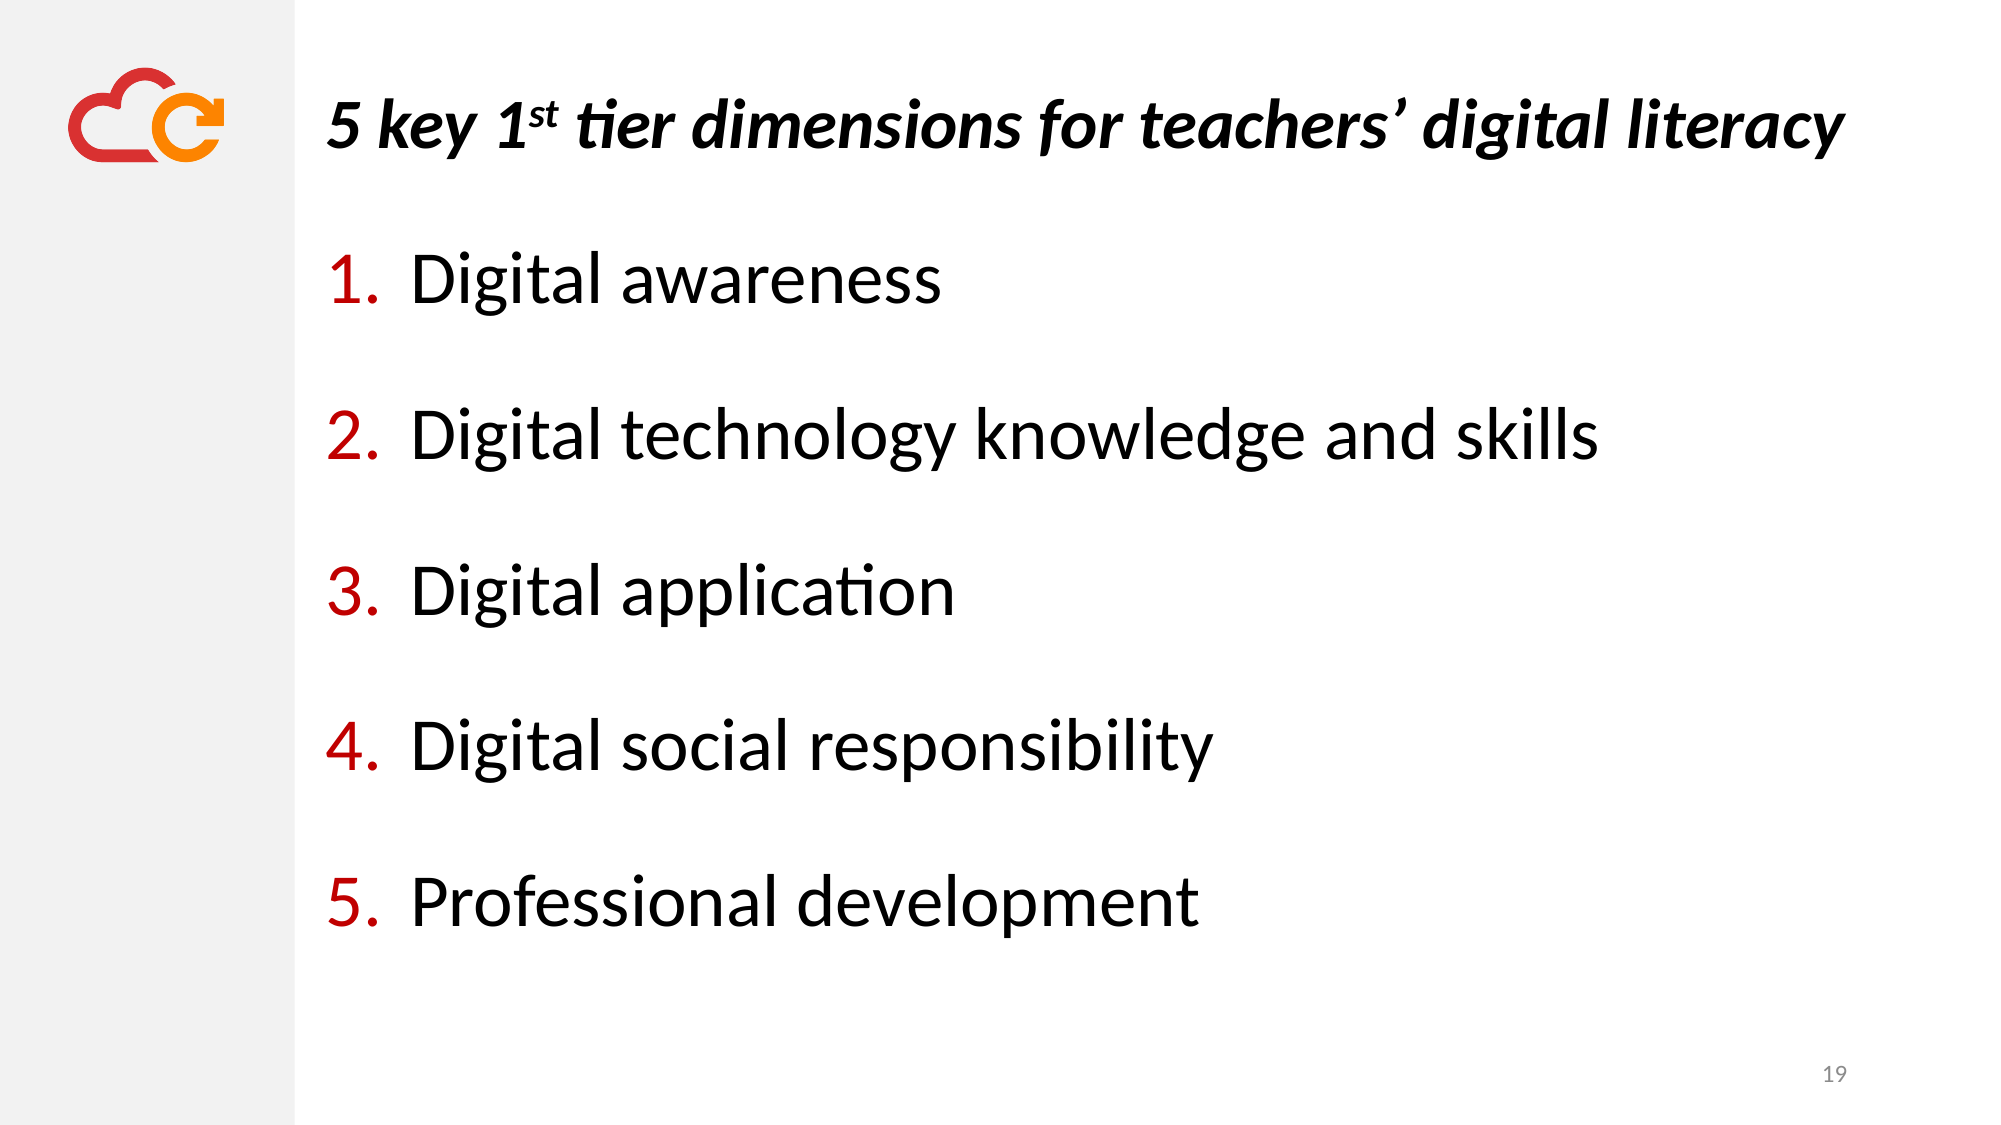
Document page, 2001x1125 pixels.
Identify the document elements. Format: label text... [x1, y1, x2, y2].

list Digital awareness Digital technology knowledge and skills Digital application Digital social responsibility Professional development [310, 175, 1937, 976]
slide_number 19 [1412, 1042, 1863, 1103]
picture [50, 35, 245, 200]
title 5 key 1st tier dimensions for teachers’ digital literacy [310, 75, 1961, 176]
